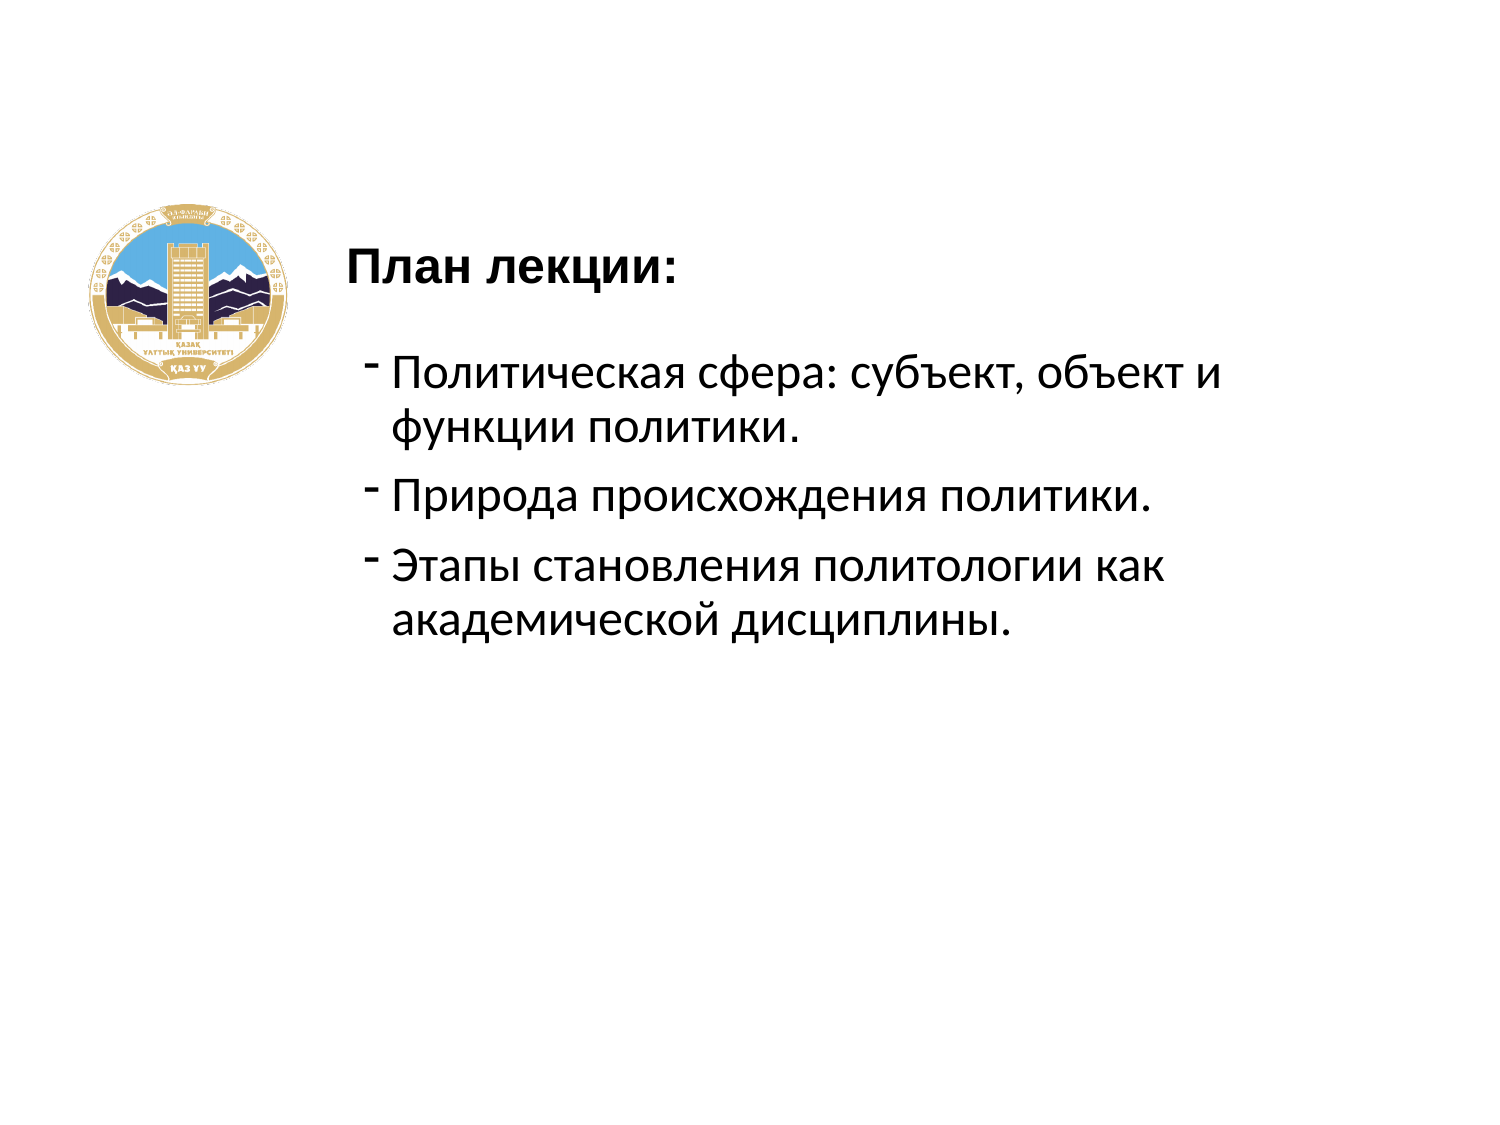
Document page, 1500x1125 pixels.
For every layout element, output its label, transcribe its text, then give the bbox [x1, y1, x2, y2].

title План лекции: [331, 185, 1397, 349]
list Политическая сфера: субъект, объект и функции политики. Природа происхождения политики. Этапы становления политологии как академической дисциплины. [348, 337, 1425, 895]
picture [88, 204, 288, 386]
